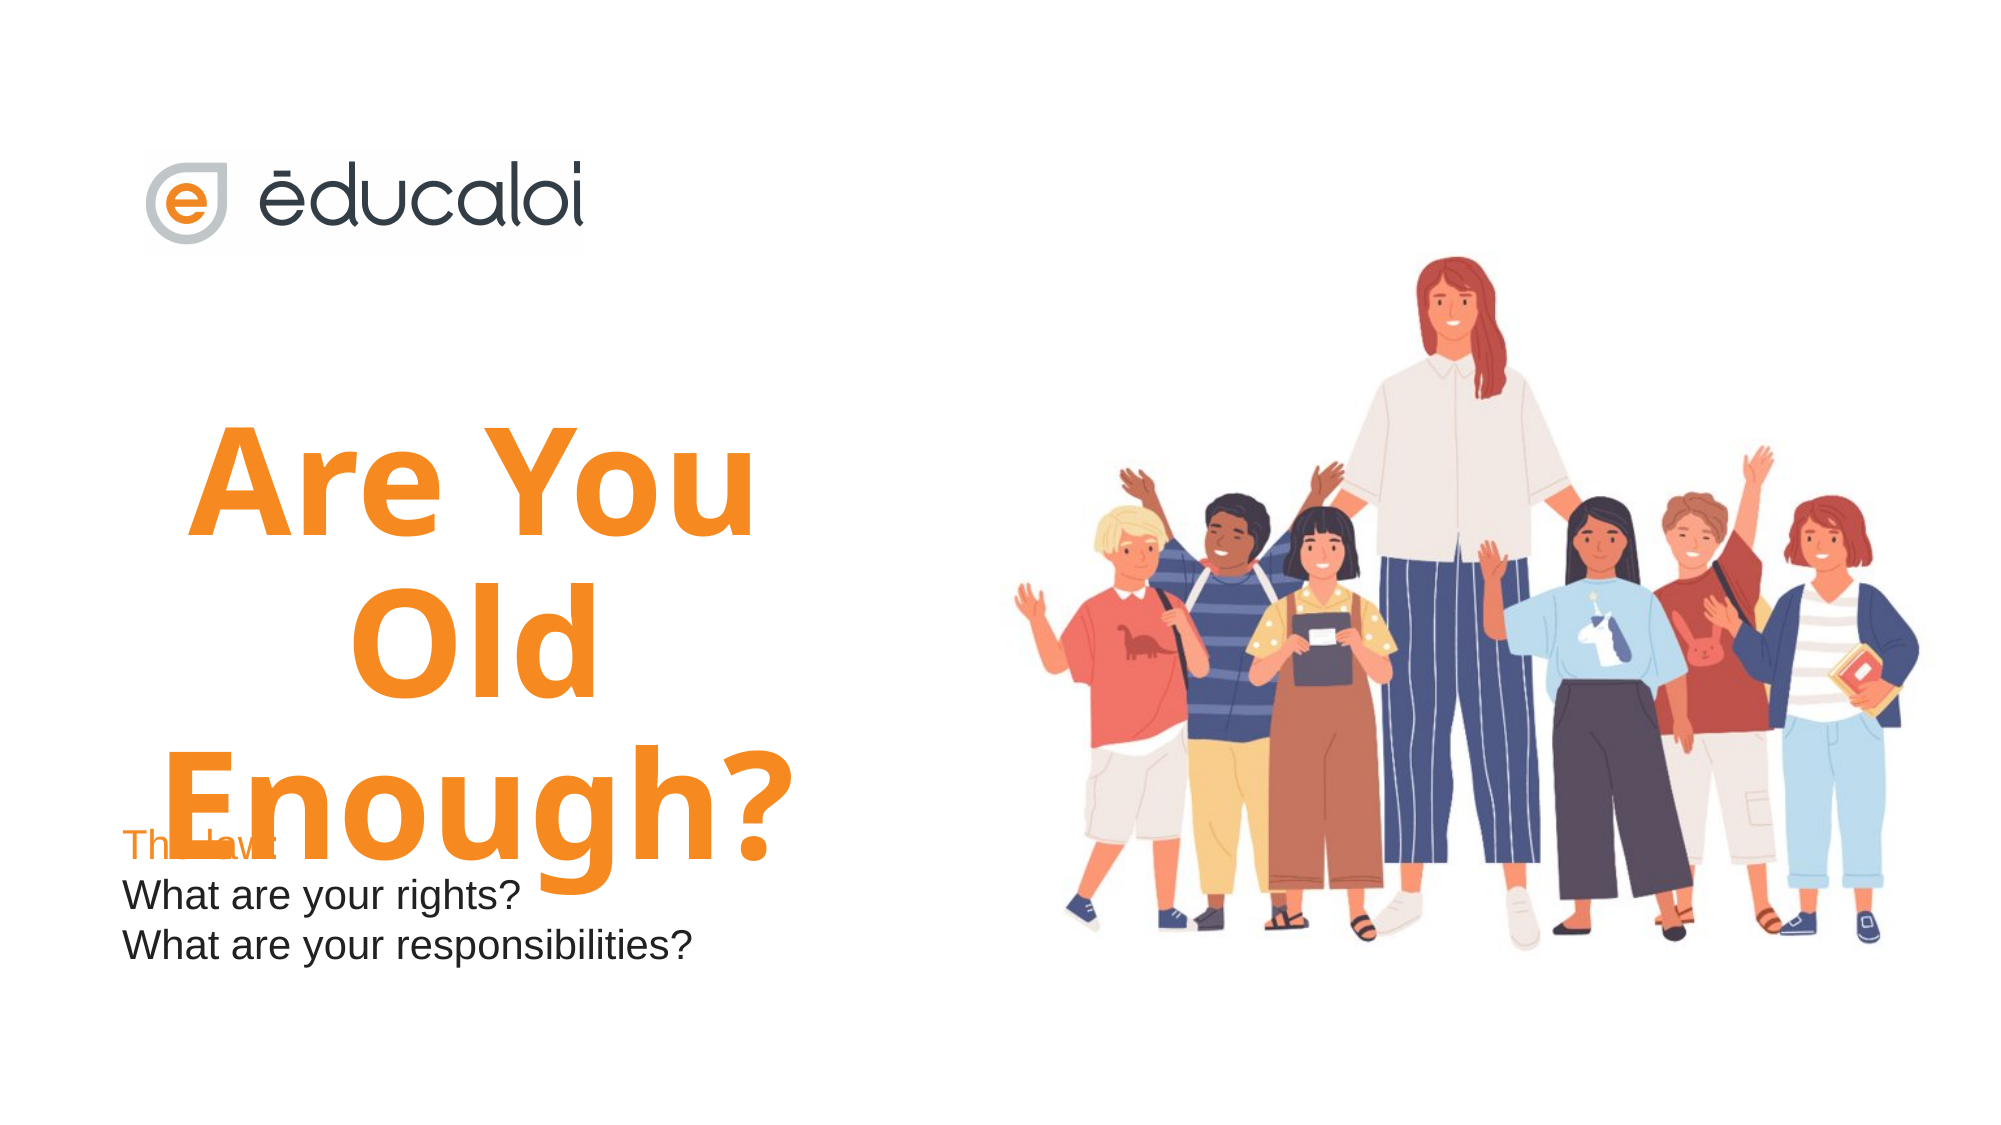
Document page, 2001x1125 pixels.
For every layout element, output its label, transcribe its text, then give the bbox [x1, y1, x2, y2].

picture [958, 231, 1983, 971]
picture [144, 148, 586, 255]
subtitle The law: What are your rights? What are your responsibilities? [122, 817, 978, 984]
title Are You Old Enough?​ [48, 406, 903, 739]
